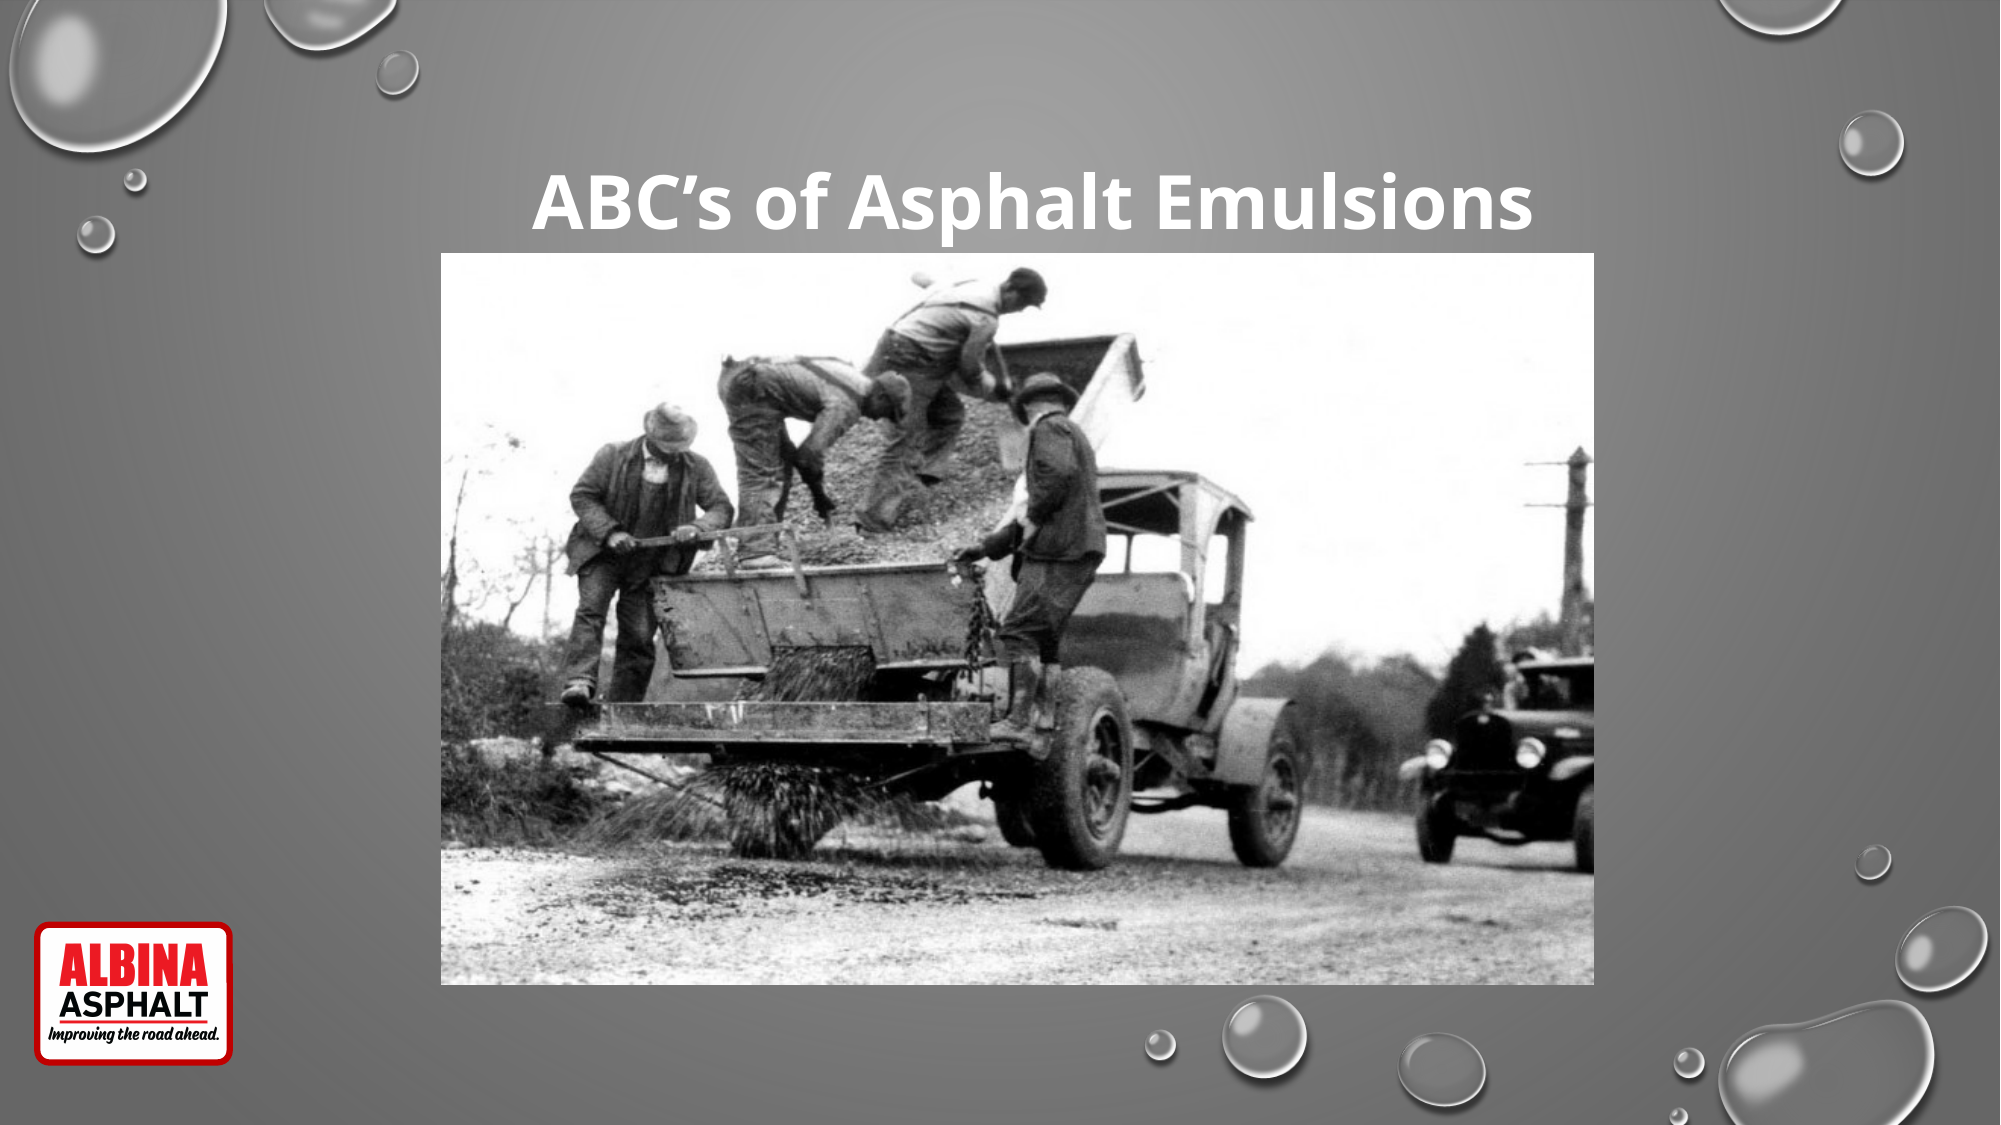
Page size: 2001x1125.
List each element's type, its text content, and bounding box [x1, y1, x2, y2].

text_box ABC’s of Asphalt Emulsions [323, 147, 1746, 252]
picture [0, 0, 2000, 1125]
